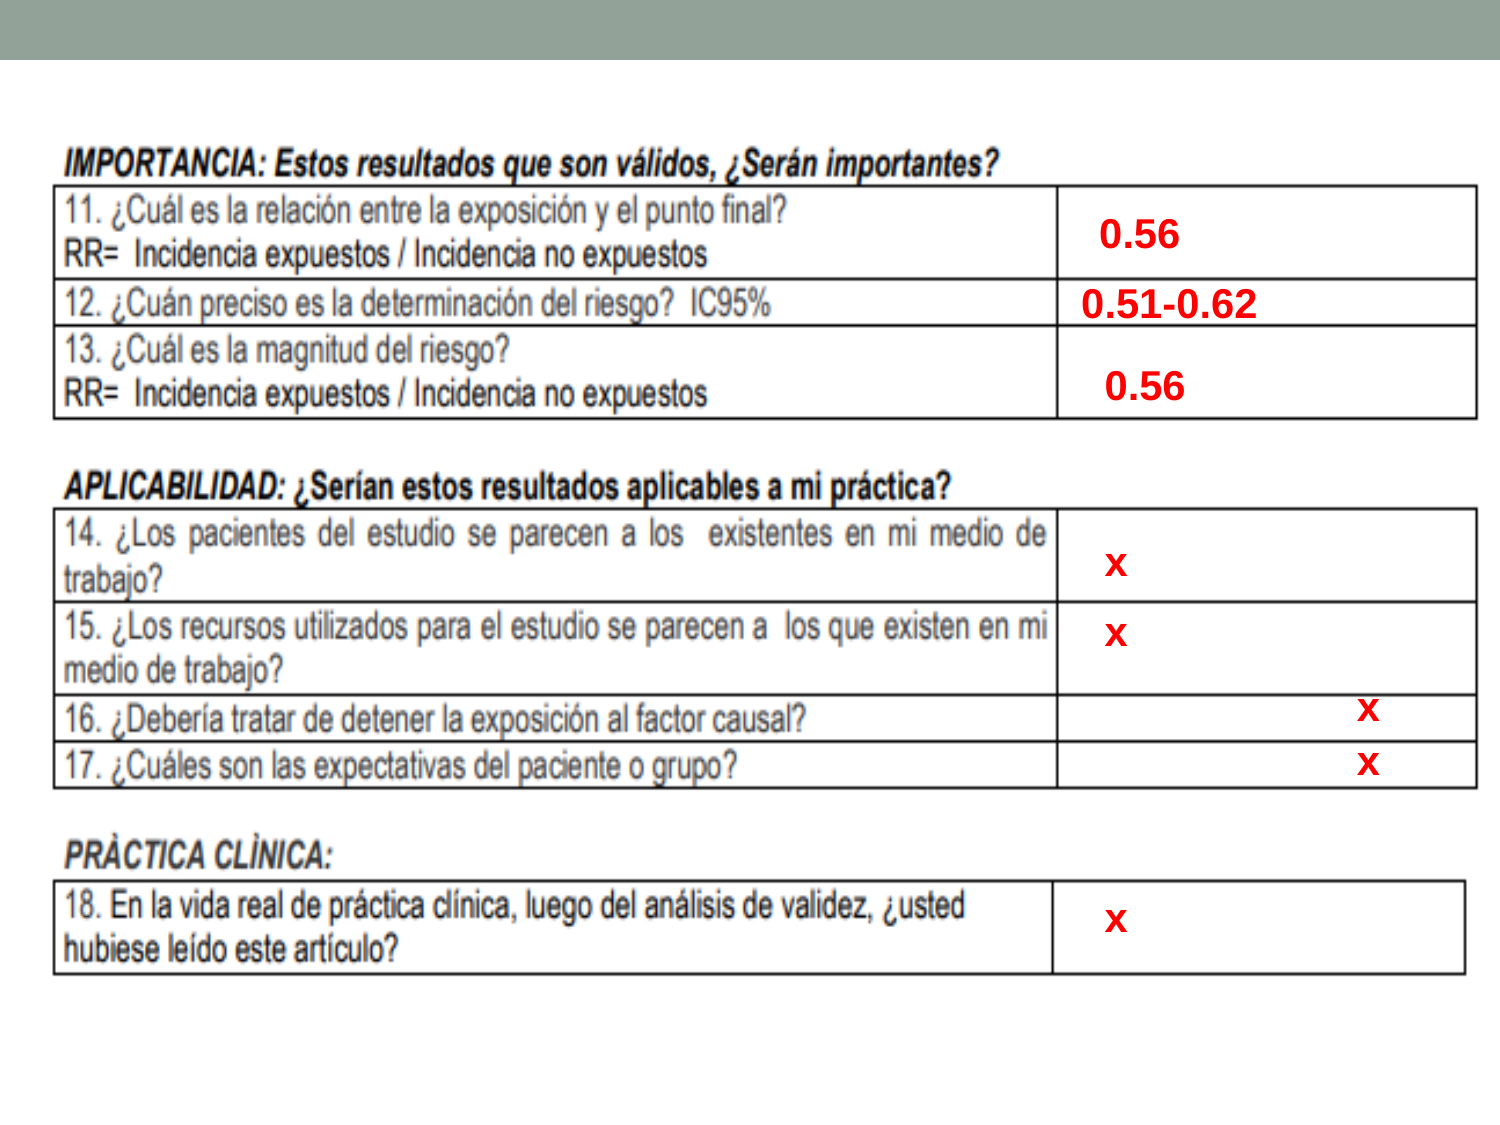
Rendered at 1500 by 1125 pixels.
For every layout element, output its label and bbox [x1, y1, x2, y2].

list [34, 128, 1498, 1020]
